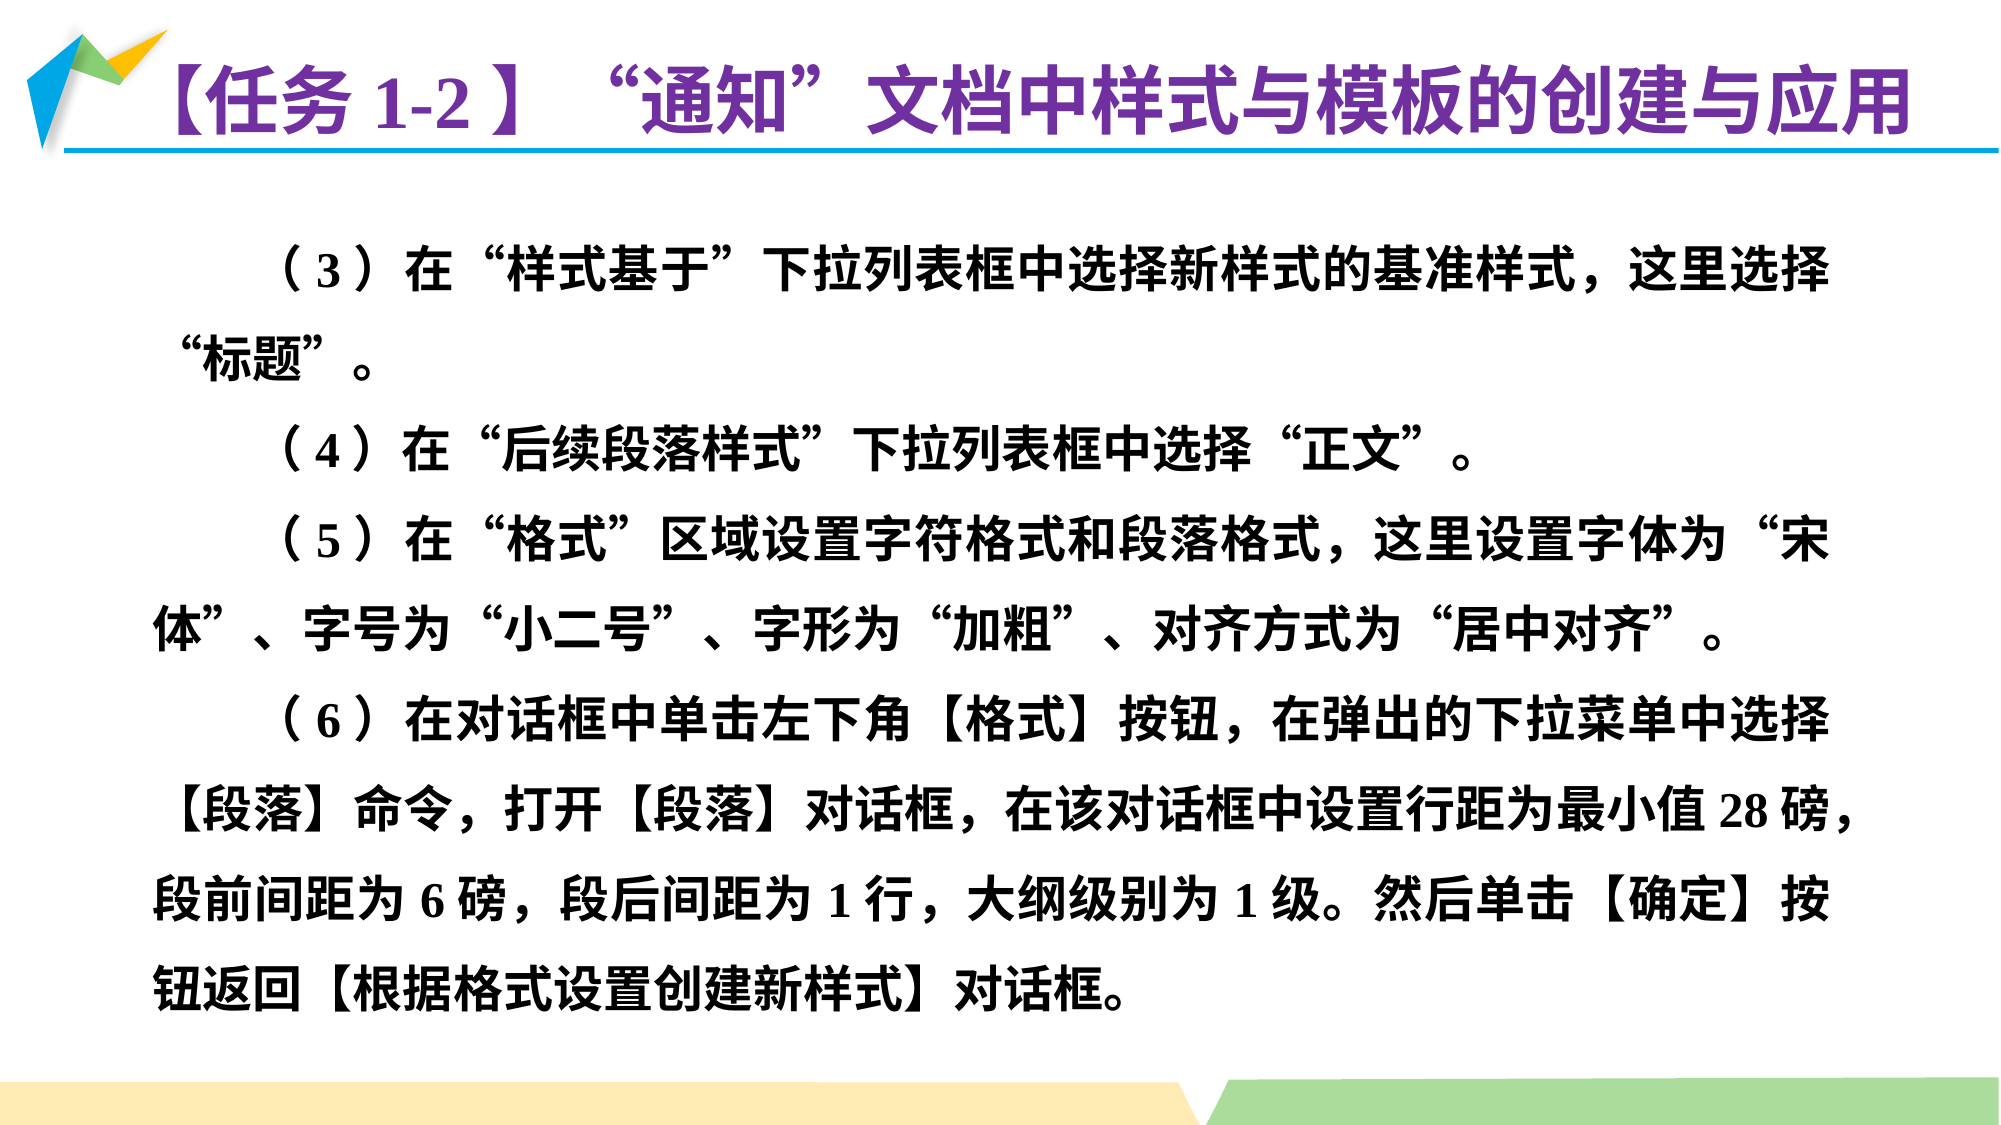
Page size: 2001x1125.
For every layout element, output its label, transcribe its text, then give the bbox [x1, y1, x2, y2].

text_box 【任务1-2】“通知”文档中样式与模板的创建与应用 [114, 0, 1987, 151]
text_box （3）在“样式基于”下拉列表框中选择新样式的基准样式，这里选择“标题”。 （4）在“后续段落样式”下拉列表框中选择“正文”。 （5）在“格式”区域设置字符格式和段落格式，这里设置字体为“宋体”、字号为“小二号”、字形为“加粗”、对齐方式为“居中对齐”。 （6）在对话框中单击左下角【格式】按钮，在弹出的下拉菜单中选择【段落】命令，打开【段落】对话框，在该对话框中设置行距为最小值28磅，段前间距为6磅，段后间距为1行，大纲级别为1级。然后单击【确定】按钮返回【根据格式设置创建新样式】对话框。 [138, 199, 1846, 1025]
